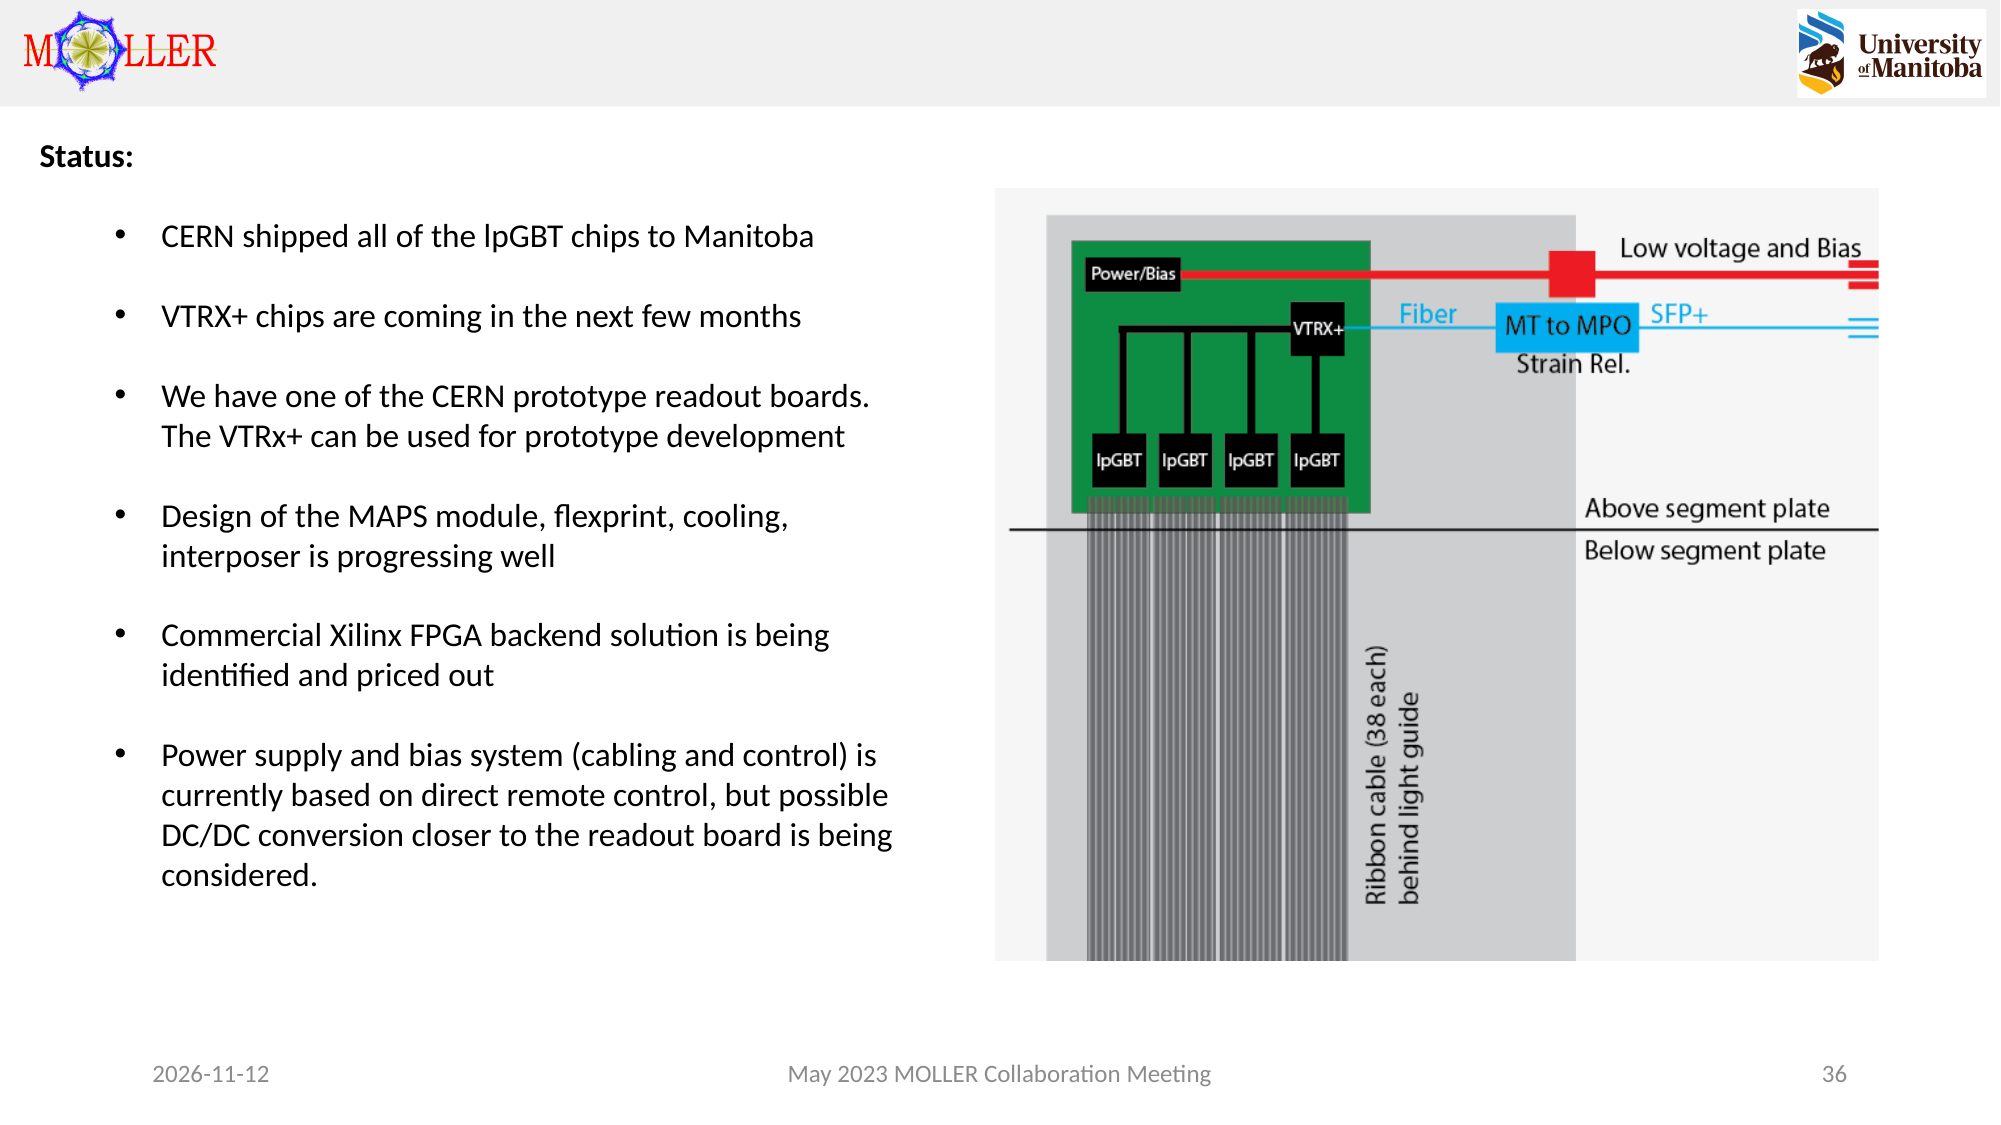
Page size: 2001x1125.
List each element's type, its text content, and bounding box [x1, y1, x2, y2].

text_box [0, 0, 2000, 107]
slide_number 36 [1412, 1042, 1863, 1103]
picture [14, 7, 219, 97]
footer May 2023 MOLLER Collaboration Meeting [662, 1042, 1338, 1103]
picture [993, 188, 1879, 961]
picture [1797, 9, 1987, 98]
text_box Status: CERN shipped all of the lpGBT chips to Manitoba VTRX+ chips are coming in the next few months We have one of the CERN prototype readout boards. The VTRx+ can be used for prototype development Design of the MAPS module, flexprint, cooling, interposer is progressing well Commercial Xilinx FPGA backend solution is being identified and priced out Power supply and bias system (cabling and control) is currently based on direct remote control, but possible DC/DC conversion closer to the readout board is being considered. [24, 127, 944, 901]
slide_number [137, 1042, 588, 1103]
